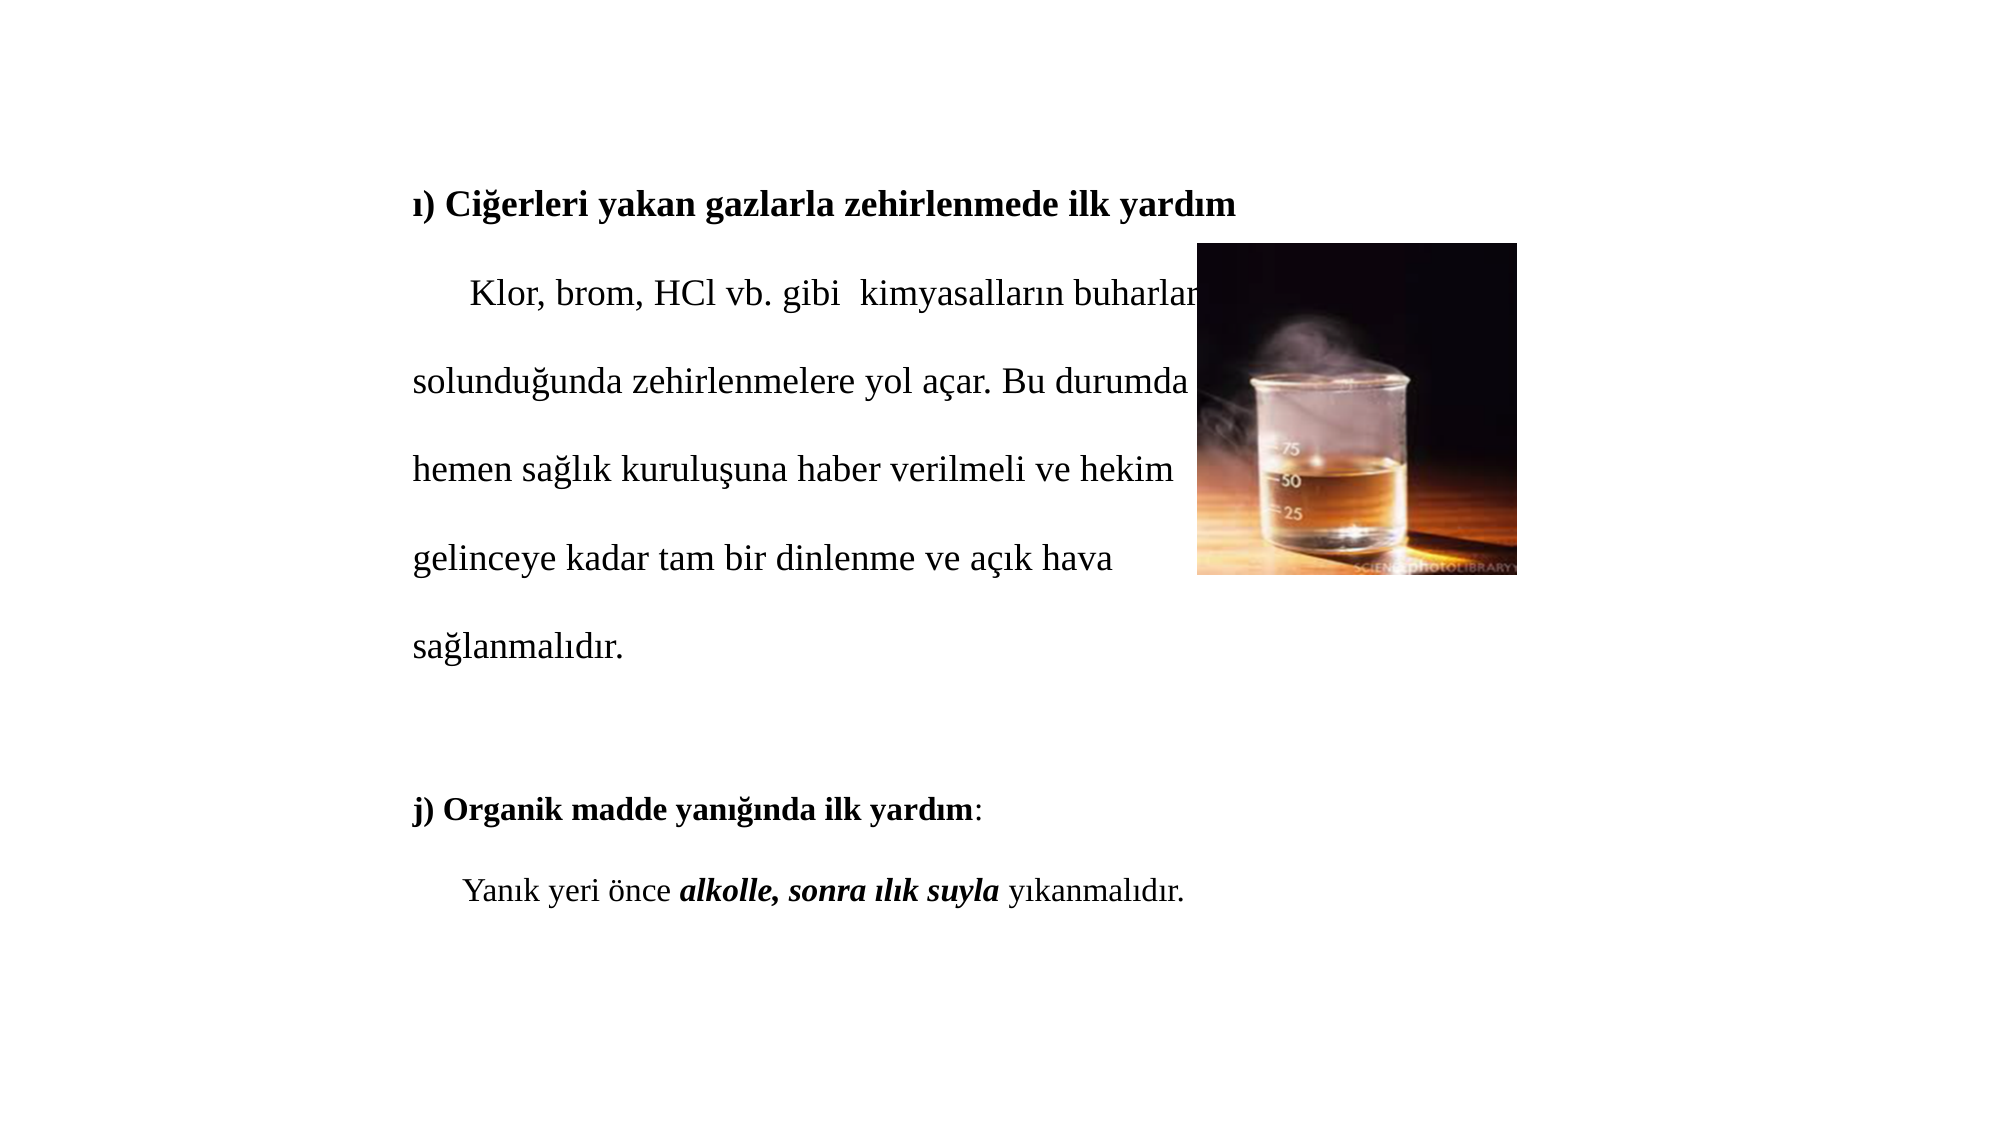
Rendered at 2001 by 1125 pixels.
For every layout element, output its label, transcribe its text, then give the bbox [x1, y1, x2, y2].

picture [1197, 243, 1517, 575]
list ı) Ciğerleri yakan gazlarla zehirlenmede ilk yardım Klor, brom, HCl vb. gibi kimyasalların buharları doğrudan solunduğunda zehirlenmelere yol açar. Bu durumda hemen sağlık kuruluşuna haber verilmeli ve hekim gelinceye kadar tam bir dinlenme ve açık hava sağlanmalıdır. j) Organik madde yanığında ilk yardım: Yanık yeri önce alkolle, sonra ılık suyla yıkanmalıdır. [397, 149, 1603, 1088]
